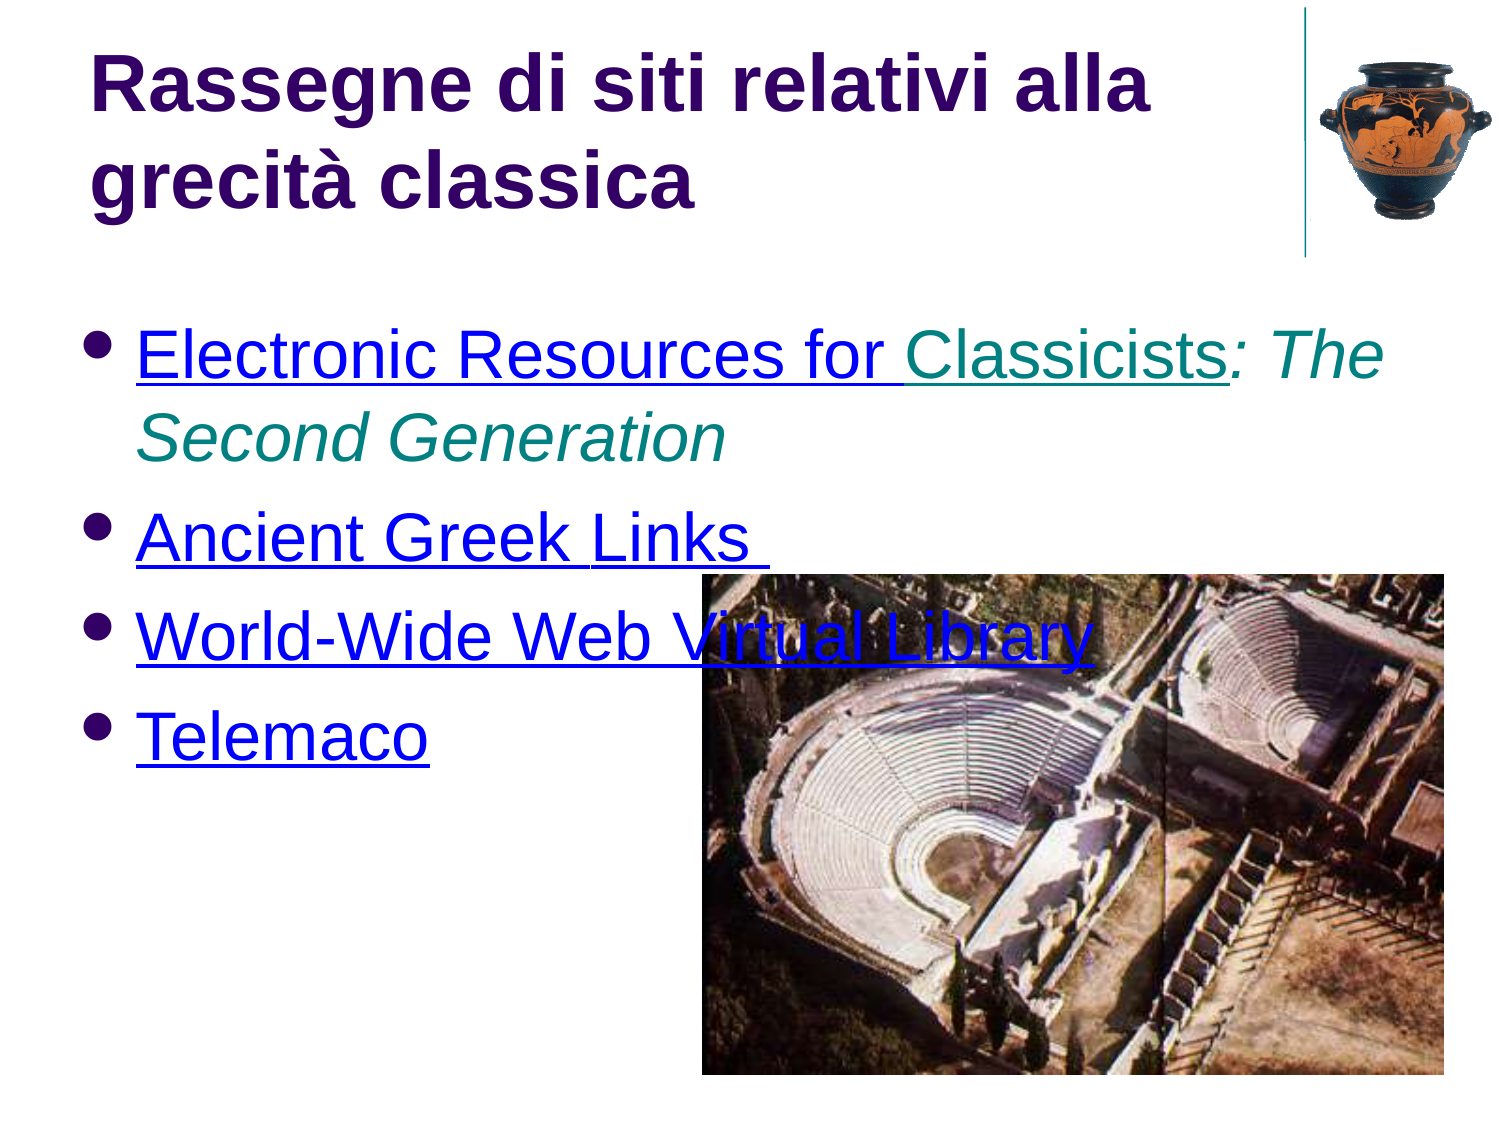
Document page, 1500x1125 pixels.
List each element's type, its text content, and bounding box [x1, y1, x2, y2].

text_box Rassegne di siti relativi alla grecità classica [74, 20, 1313, 233]
picture [1310, 42, 1500, 236]
picture [702, 573, 1444, 1075]
text_box Electronic Resources for Classicists: The Second Generation Ancient Greek Links World-Wide Web Virtual Library Telemaco [64, 302, 1415, 1018]
